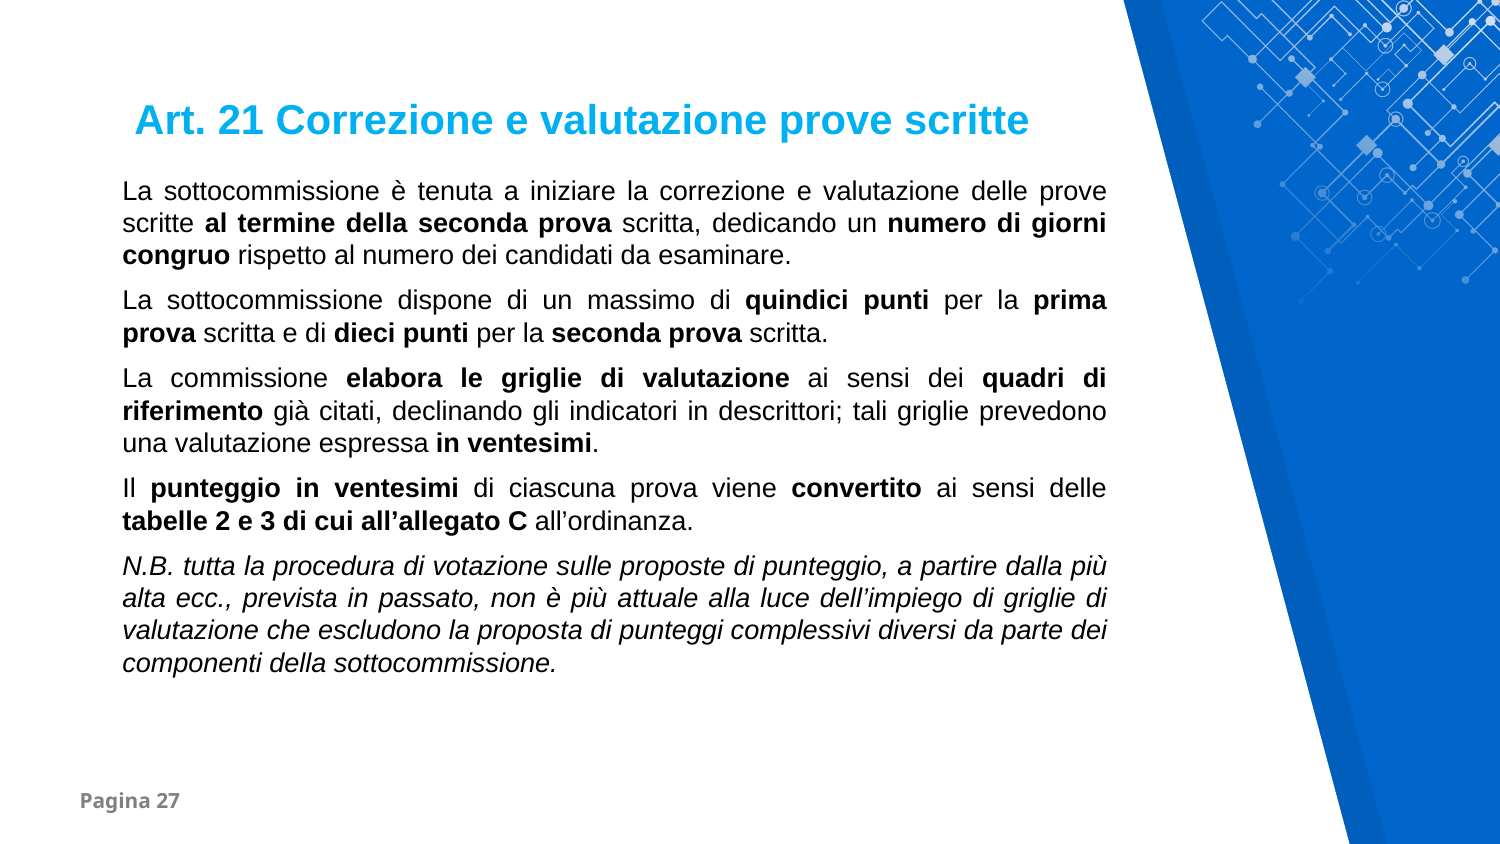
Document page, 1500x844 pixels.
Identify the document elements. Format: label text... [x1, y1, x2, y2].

list La sottocommissione è tenuta a iniziare la correzione e valutazione delle prove scritte al termine della seconda prova scritta, dedicando un numero di giorni congruo rispetto al numero dei candidati da esaminare. La sottocommissione dispone di un massimo di quindici punti per la prima prova scritta e di dieci punti per la seconda prova scritta. La commissione elabora le griglie di valutazione ai sensi dei quadri di riferimento già citati, declinando gli indicatori in descrittori; tali griglie prevedono una valutazione espressa in ventesimi. Il punteggio in ventesimi di ciascuna prova viene convertito ai sensi delle tabelle 2 e 3 di cui all’allegato C all’ordinanza. N.B. tutta la procedura di votazione sulle proposte di punteggio, a partire dalla più alta ecc., prevista in passato, non è più attuale alla luce dell’impiego di griglie di valutazione che escludono la proposta di punteggi complessivi diversi da parte dei componenti della sottocommissione. [107, 157, 1122, 735]
picture [1017, 0, 1500, 341]
list Art. 21 Correzione e valutazione prove scritte [80, 77, 1084, 181]
